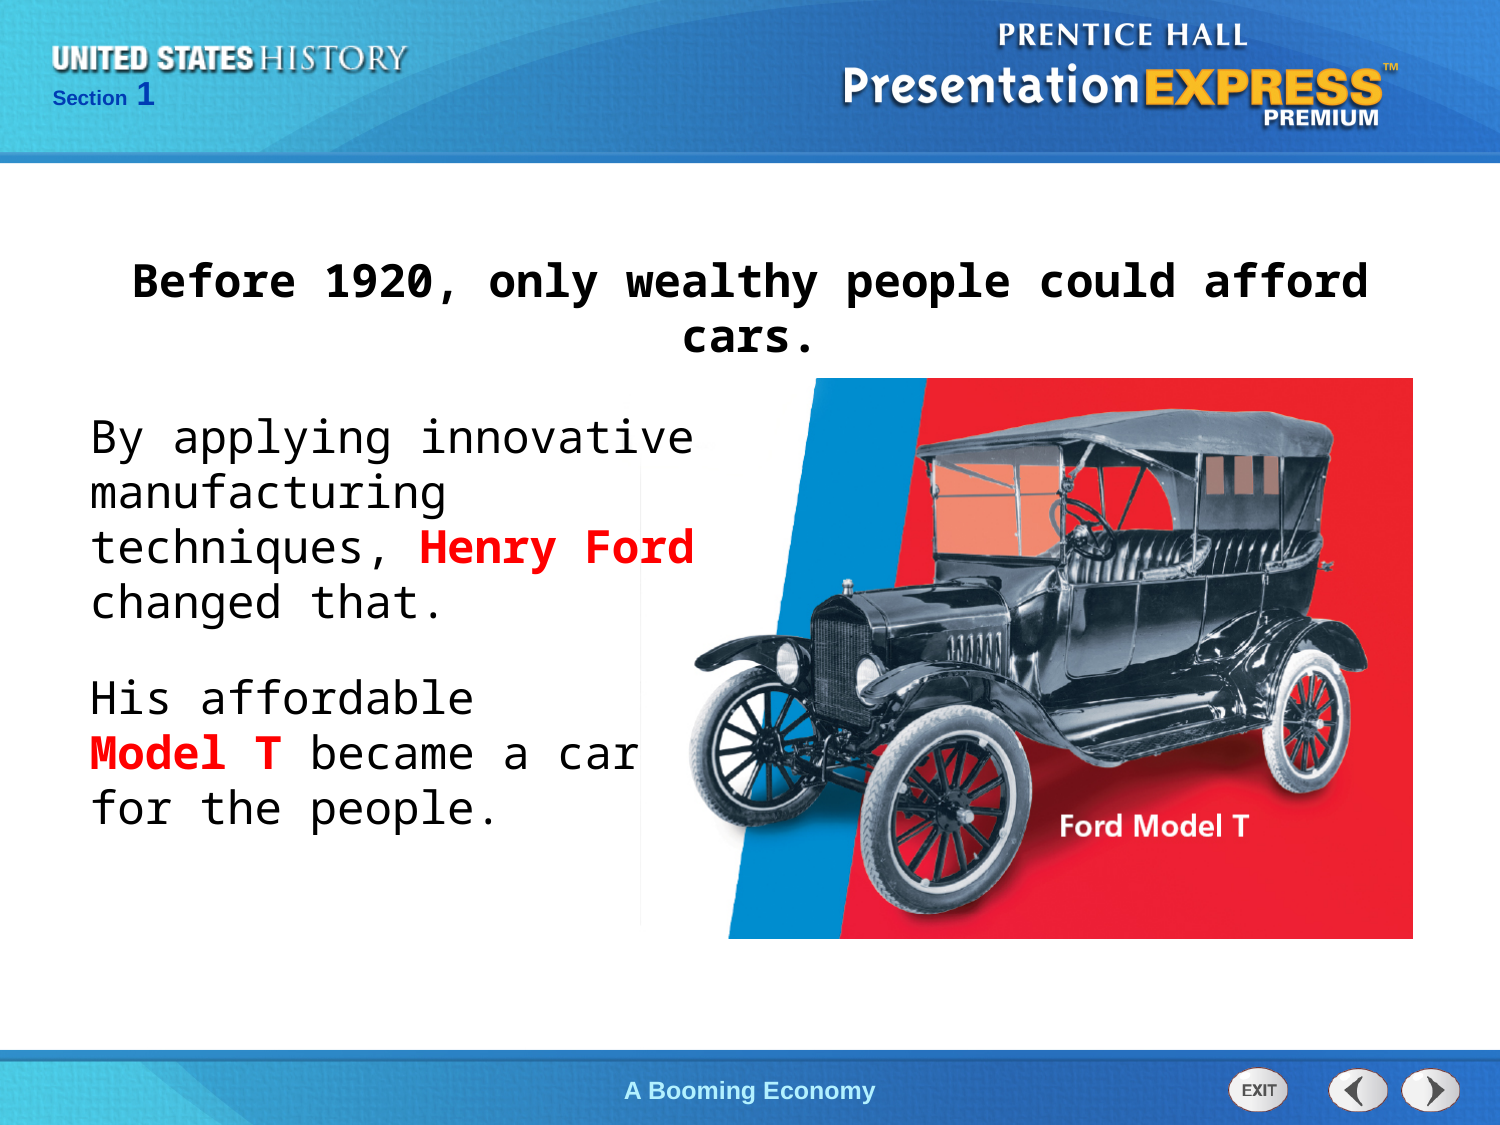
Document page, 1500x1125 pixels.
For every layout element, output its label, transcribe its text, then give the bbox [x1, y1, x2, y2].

text_box Before 1920, only wealthy people could afford cars. [37, 243, 1463, 369]
text_box By applying innovative manufacturing techniques, Henry Ford changed that. His affordable Model T became a car for the people. [75, 399, 617, 842]
picture [0, 0, 1500, 1125]
